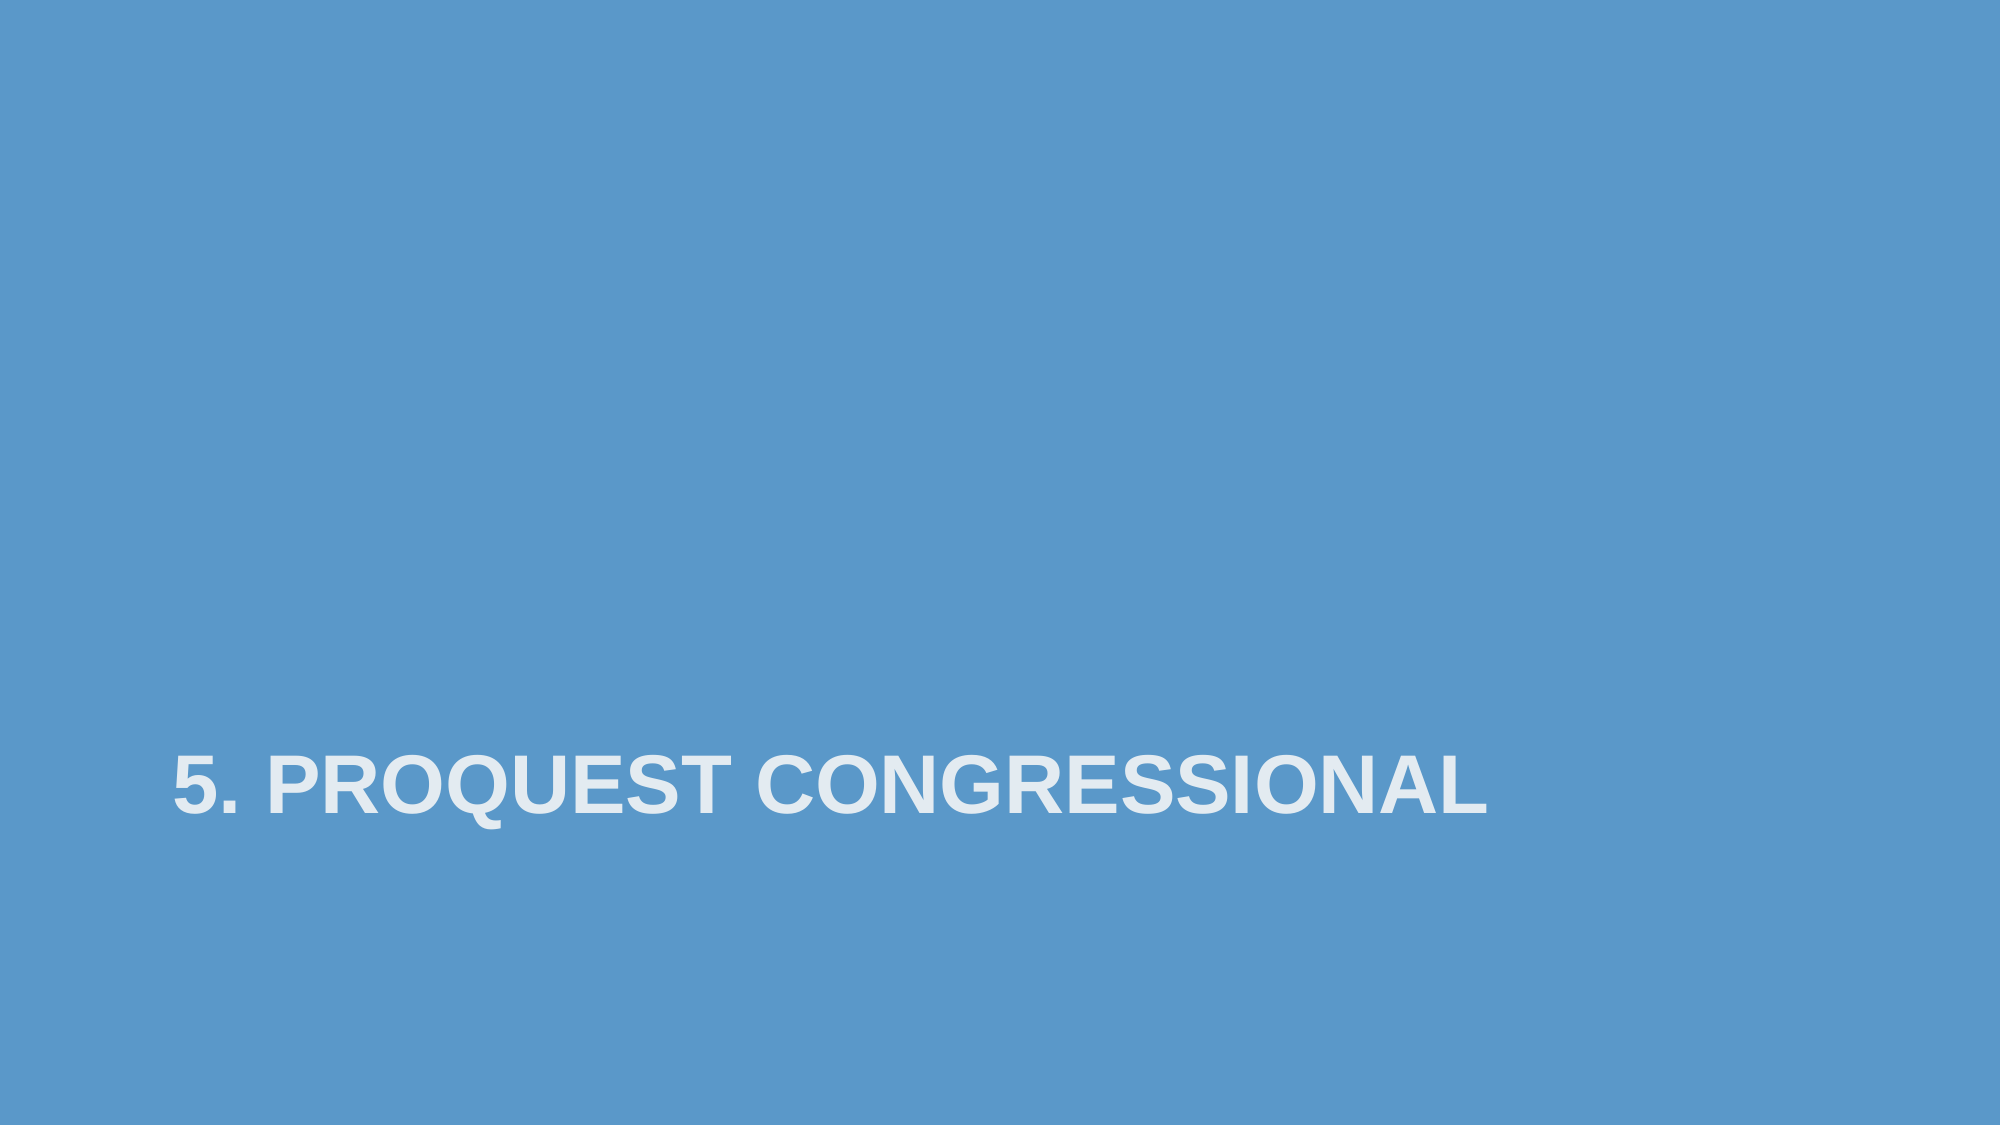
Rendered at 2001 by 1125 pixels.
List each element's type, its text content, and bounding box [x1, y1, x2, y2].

title 5. Proquest Congressional [157, 722, 1858, 947]
